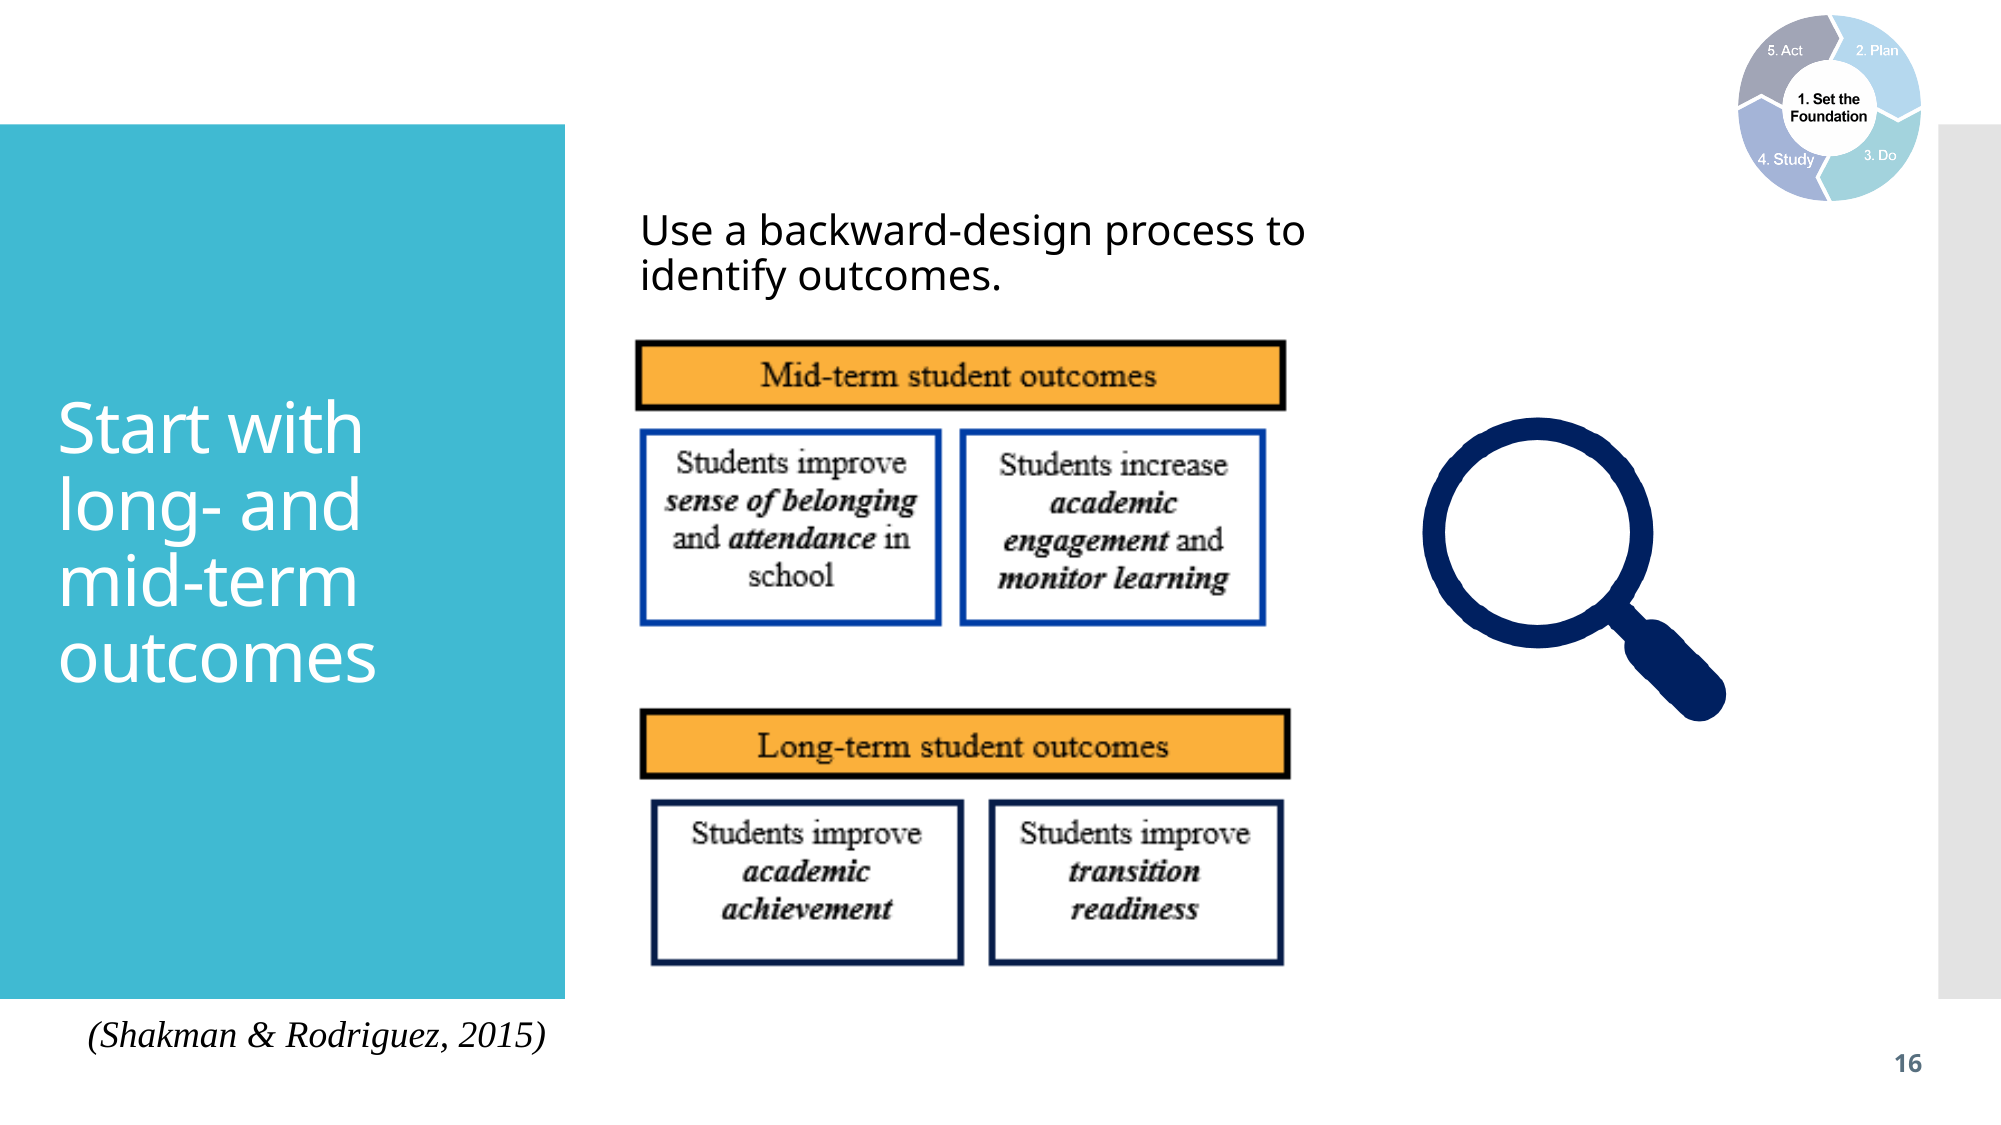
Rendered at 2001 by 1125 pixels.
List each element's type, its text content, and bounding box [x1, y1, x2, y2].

list Use a backward-design process to identify outcomes. [617, 135, 1462, 373]
picture [626, 325, 1299, 982]
slide_number 16 [1859, 1032, 1938, 1093]
picture [1389, 384, 1758, 753]
title Start with long- and mid-term outcomes [57, 372, 488, 718]
picture [1738, 14, 1922, 201]
text_box (Shakman & Rodriguez, 2015) [80, 1005, 837, 1059]
